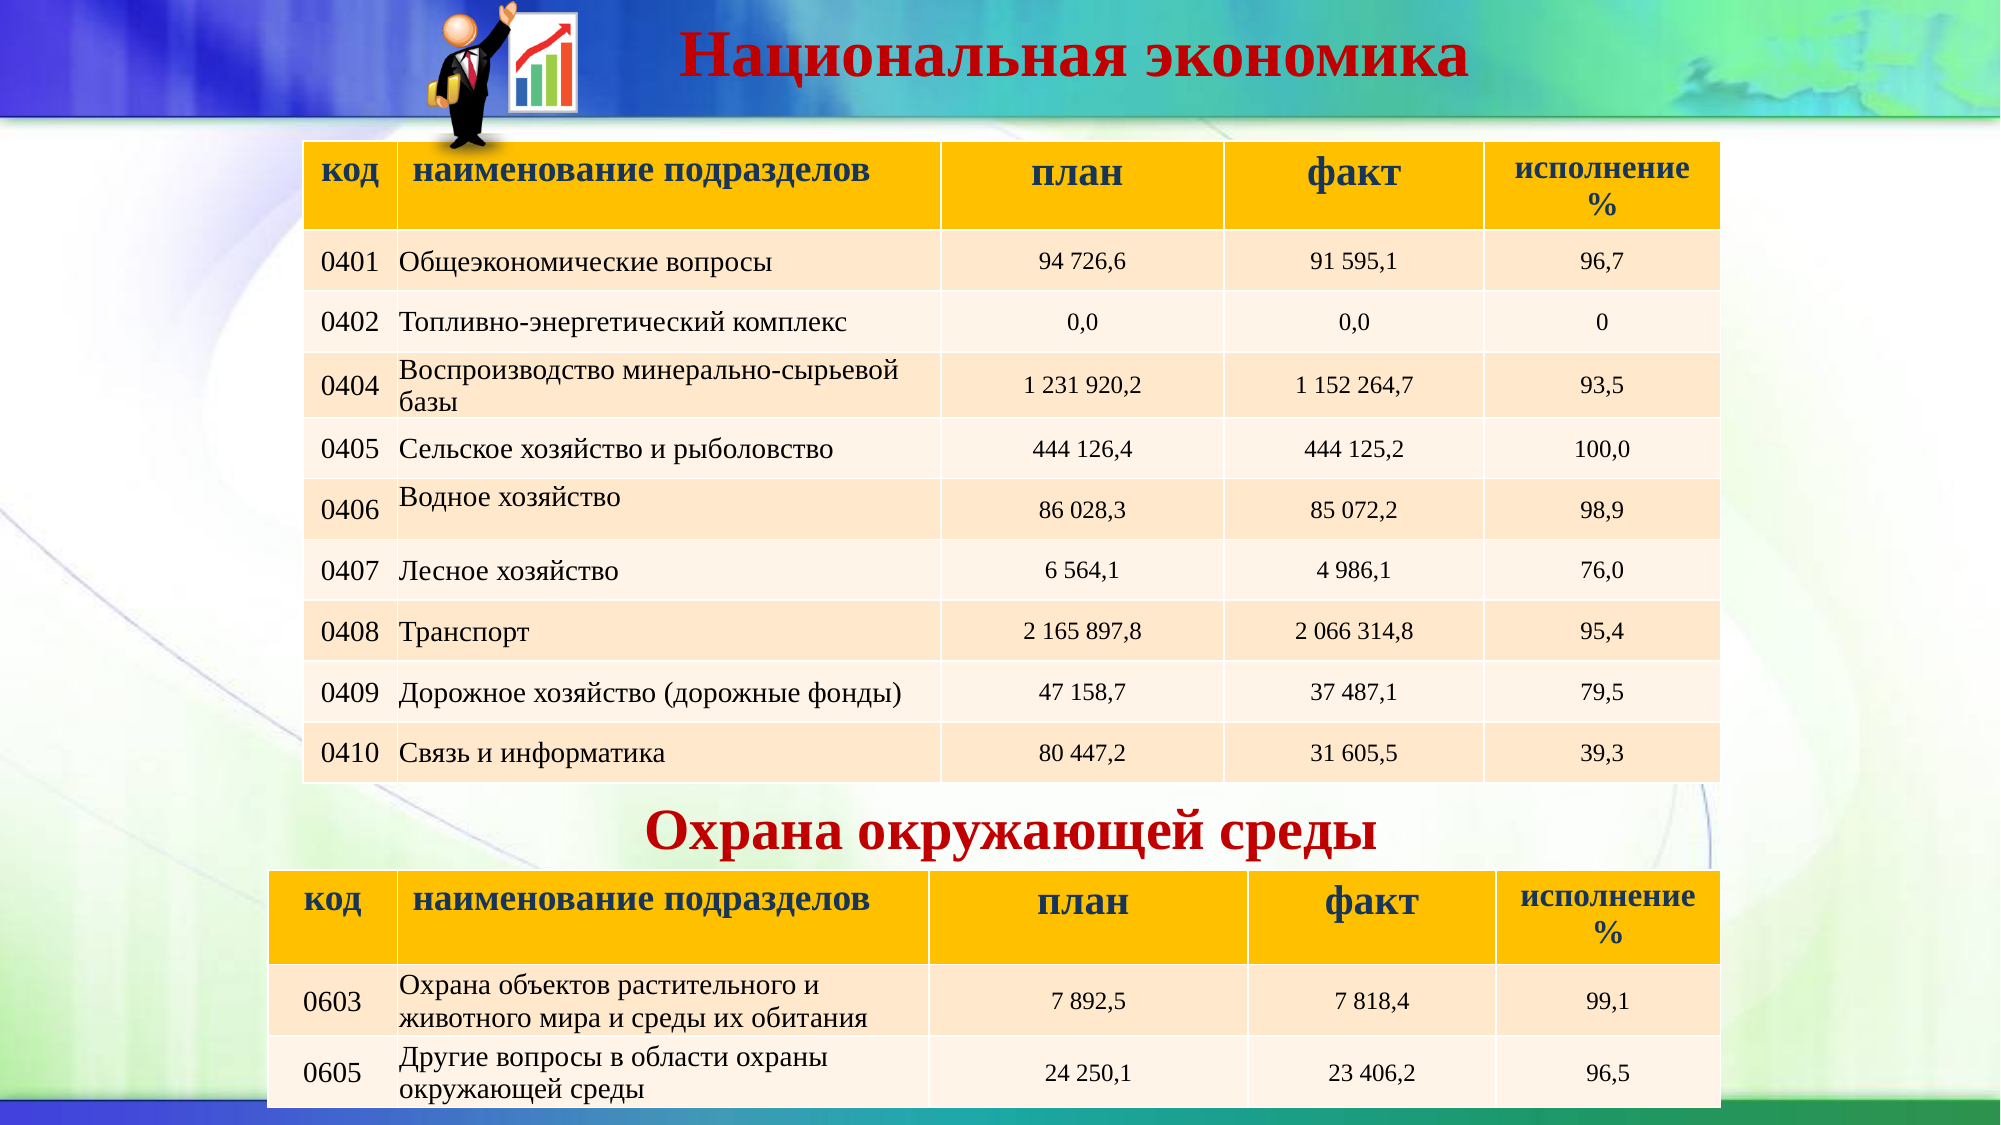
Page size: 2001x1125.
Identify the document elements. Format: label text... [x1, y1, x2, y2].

table_cell 0605 [269, 1037, 397, 1107]
table_cell 76,0 [1485, 540, 1720, 599]
table_header исполнение % [1497, 871, 1720, 964]
table_header код [269, 871, 397, 964]
table_cell 86 028,3 [942, 479, 1223, 539]
table_cell 0401 [304, 231, 397, 290]
table_cell 47 158,7 [942, 662, 1223, 721]
table_cell 7 892,5 [930, 965, 1247, 1035]
table_cell 1 231 920,2 [942, 353, 1223, 417]
table_cell 2 066 314,8 [1225, 601, 1483, 660]
table_header факт [1225, 143, 1483, 229]
table_cell 0406 [304, 479, 397, 539]
table_cell 0404 [304, 353, 397, 417]
table_cell 96,7 [1485, 231, 1720, 290]
table_cell 79,5 [1485, 662, 1720, 721]
table_header исполнение % [1485, 142, 1720, 229]
table_cell 0,0 [1225, 292, 1483, 351]
table_cell Охрана объектов растительного и животного мира и среды их обитания [398, 965, 928, 1035]
table_cell 0603 [269, 965, 397, 1035]
table_cell 91 595,1 [1225, 231, 1483, 290]
table_cell 37 487,1 [1225, 662, 1483, 721]
table_cell 4 986,1 [1225, 540, 1483, 599]
picture [0, 0, 2001, 1125]
table_cell 99,1 [1497, 965, 1720, 1035]
table_cell 80 447,2 [942, 723, 1223, 782]
table_cell Воспроизводство минерально-сырьевой базы [398, 353, 940, 417]
table_cell 0 [1485, 292, 1720, 351]
table_cell Топливно-энергетический комплекс [398, 292, 940, 351]
table_cell 24 250,1 [930, 1037, 1247, 1107]
table_cell 1 152 264,7 [1225, 353, 1483, 417]
table_cell 0,0 [942, 292, 1223, 351]
table_cell 96,5 [1497, 1037, 1720, 1107]
table_cell 7 818,4 [1249, 965, 1495, 1035]
table_cell 23 406,2 [1249, 1037, 1495, 1107]
table_header план [930, 871, 1247, 964]
table_cell 6 564,1 [942, 540, 1223, 599]
table_cell 94 726,6 [942, 231, 1223, 290]
table_cell 93,5 [1485, 353, 1720, 417]
table_cell Транспорт [398, 601, 940, 660]
table_cell Сельское хозяйство и рыболовство [398, 419, 940, 478]
table_cell 0405 [304, 419, 397, 478]
table_header план [942, 143, 1223, 229]
table_header наименование подразделов [398, 871, 928, 964]
table_cell 100,0 [1485, 419, 1720, 478]
table_cell 0408 [304, 601, 397, 660]
table_cell 98,9 [1485, 479, 1720, 539]
table_cell 95,4 [1485, 601, 1720, 660]
text_box Охрана окружающей среды [630, 783, 1394, 869]
table_cell Водное хозяйство [398, 479, 940, 539]
table_cell 444 125,2 [1225, 419, 1483, 478]
table_cell 85 072,2 [1225, 479, 1483, 539]
table_cell Связь и информатика [398, 723, 940, 782]
table_cell Общеэкономические вопросы [398, 231, 940, 290]
table_cell Другие вопросы в области охраны окружающей среды [398, 1037, 928, 1107]
table_header факт [1249, 871, 1495, 964]
text_box Национальная экономика [665, 2, 1487, 143]
table_cell 31 605,5 [1225, 723, 1483, 782]
table_cell 0409 [304, 662, 397, 721]
table_cell 0410 [304, 723, 397, 782]
table_cell Дорожное хозяйство (дорожные фонды) [398, 662, 940, 721]
table_header код [304, 142, 397, 229]
table_cell 444 126,4 [942, 419, 1223, 478]
table_header наименование подразделов [398, 142, 940, 229]
table_cell 0407 [304, 540, 397, 599]
table_cell 2 165 897,8 [942, 601, 1223, 660]
table_cell 39,3 [1485, 723, 1720, 782]
table_cell 0402 [304, 292, 397, 351]
table_cell Лесное хозяйство [398, 540, 940, 599]
